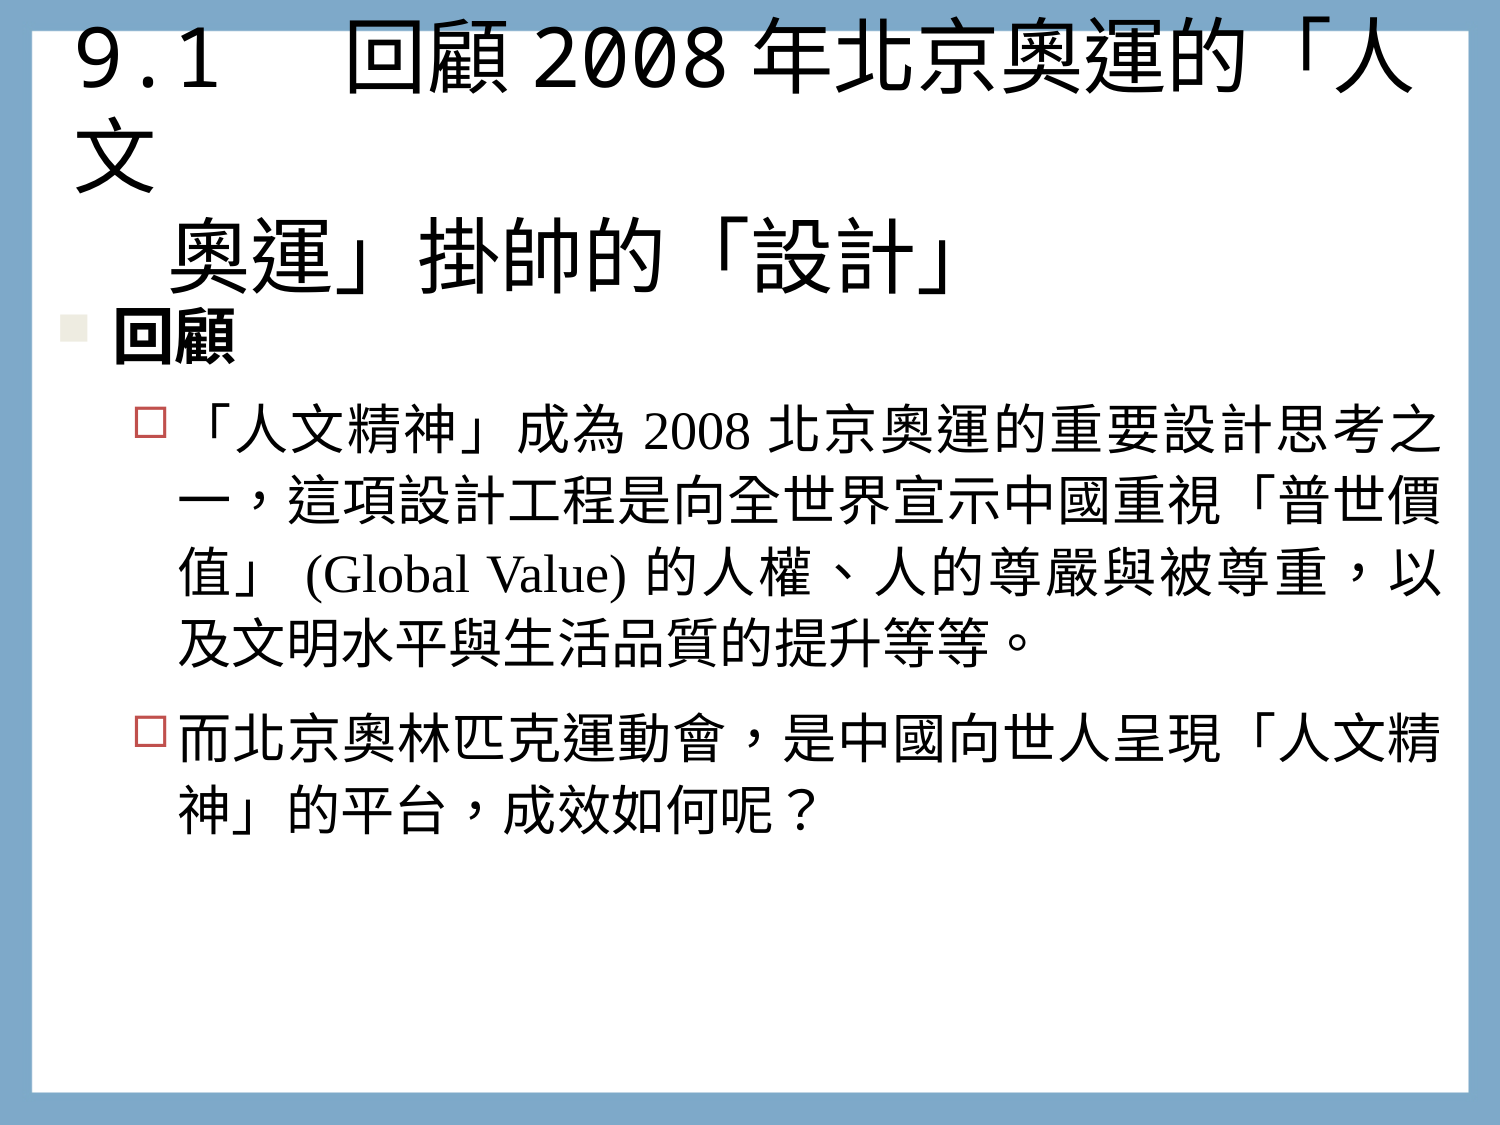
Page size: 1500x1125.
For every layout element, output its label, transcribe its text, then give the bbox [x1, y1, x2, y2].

picture [0, 0, 1500, 1125]
title 9.1 回顧2008年北京奧運的「人文 奧運」掛帥的「設計」 [41, 42, 1459, 268]
list 回顧 「人文精神」成為2008北京奧運的重要設計思考之一，這項設計工程是向全世界宣示中國重視「普世價值」(Global Value)的人權、人的尊嚴與被尊重，以及文明水平與生活品質的提升等等。 而北京奧林匹克運動會，是中國向世人呈現「人文精神」的平台，成效如何呢？ [41, 281, 1459, 1015]
